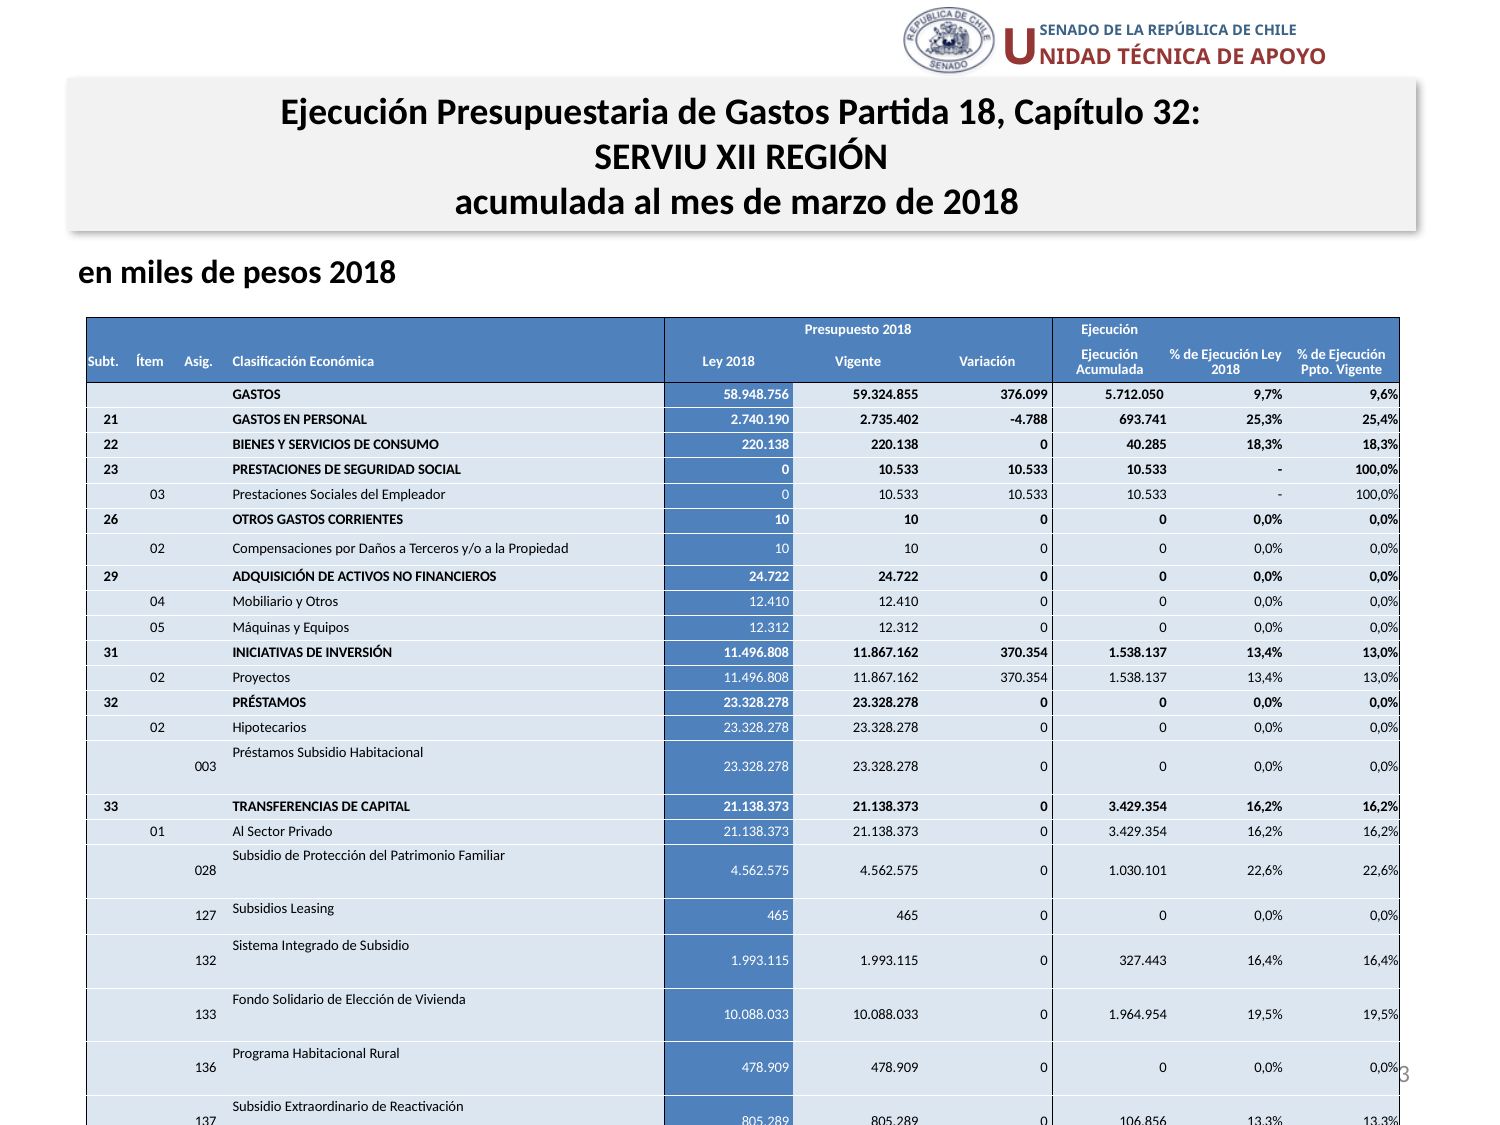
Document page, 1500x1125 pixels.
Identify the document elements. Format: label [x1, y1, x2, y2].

table_cell [1053, 989, 1399, 1041]
table_cell [87, 691, 664, 715]
table_cell [87, 820, 664, 844]
slide_number [1400, 1042, 1425, 1103]
table_cell [1053, 1096, 1399, 1125]
table_cell [1053, 458, 1399, 483]
table_cell [665, 1042, 1052, 1095]
table_cell [87, 641, 664, 665]
table_cell [665, 342, 1052, 382]
table_cell [87, 616, 664, 640]
table_cell [665, 845, 1052, 898]
table_header [665, 318, 1052, 342]
table_cell [87, 666, 664, 690]
table_cell [87, 566, 664, 590]
table_cell [87, 342, 664, 382]
table_cell [87, 534, 664, 565]
table_cell [665, 534, 1052, 565]
table_cell [87, 716, 664, 740]
table_cell [87, 383, 664, 407]
table_cell [665, 383, 1052, 407]
table_cell [1053, 899, 1399, 934]
table_cell [87, 1042, 664, 1095]
picture [903, 7, 997, 76]
table_cell [87, 935, 664, 988]
table_cell [665, 641, 1052, 665]
table_cell [1053, 408, 1399, 432]
table_cell [1053, 342, 1399, 382]
table_cell [665, 820, 1052, 844]
table_cell [87, 741, 664, 794]
table_cell [1053, 691, 1399, 715]
table_cell [87, 433, 664, 457]
table_cell [1053, 383, 1399, 407]
table_cell [1053, 795, 1399, 819]
table_cell [1053, 1042, 1399, 1095]
table_cell [665, 484, 1052, 508]
text_box [63, 242, 1414, 318]
table_cell [1053, 616, 1399, 640]
table_cell [665, 509, 1052, 533]
text_box [67, 78, 1415, 230]
table_cell [87, 408, 664, 432]
table_cell [665, 616, 1052, 640]
table_cell [1053, 820, 1399, 844]
table_cell [87, 484, 664, 508]
table_cell [1053, 591, 1399, 615]
table_cell [1053, 845, 1399, 898]
table_cell [1053, 641, 1399, 665]
table_cell [87, 795, 664, 819]
table_header [87, 318, 664, 342]
table_cell [665, 741, 1052, 794]
table_cell [1053, 935, 1399, 988]
table_cell [665, 935, 1052, 988]
table_cell [87, 509, 664, 533]
table_cell [665, 795, 1052, 819]
table_cell [87, 1096, 664, 1125]
table_cell [665, 566, 1052, 590]
table_cell [1053, 509, 1399, 533]
table_cell [87, 845, 664, 898]
table_cell [1053, 484, 1399, 508]
table_cell [665, 899, 1052, 934]
table_header [1053, 318, 1399, 342]
table_cell [665, 591, 1052, 615]
table_cell [665, 691, 1052, 715]
table_cell [87, 899, 664, 934]
table_cell [665, 458, 1052, 483]
table_cell [665, 666, 1052, 690]
table_cell [1053, 433, 1399, 457]
table_cell [665, 989, 1052, 1041]
table_cell [665, 408, 1052, 432]
table_cell [665, 433, 1052, 457]
table_cell [87, 591, 664, 615]
table_cell [87, 989, 664, 1041]
table_cell [665, 716, 1052, 740]
table_cell [1053, 666, 1399, 690]
table_cell [665, 1096, 1052, 1125]
table_cell [1053, 566, 1399, 590]
table_cell [87, 458, 664, 483]
table_cell [1053, 534, 1399, 565]
table_cell [1053, 716, 1399, 740]
table_cell [1053, 741, 1399, 794]
